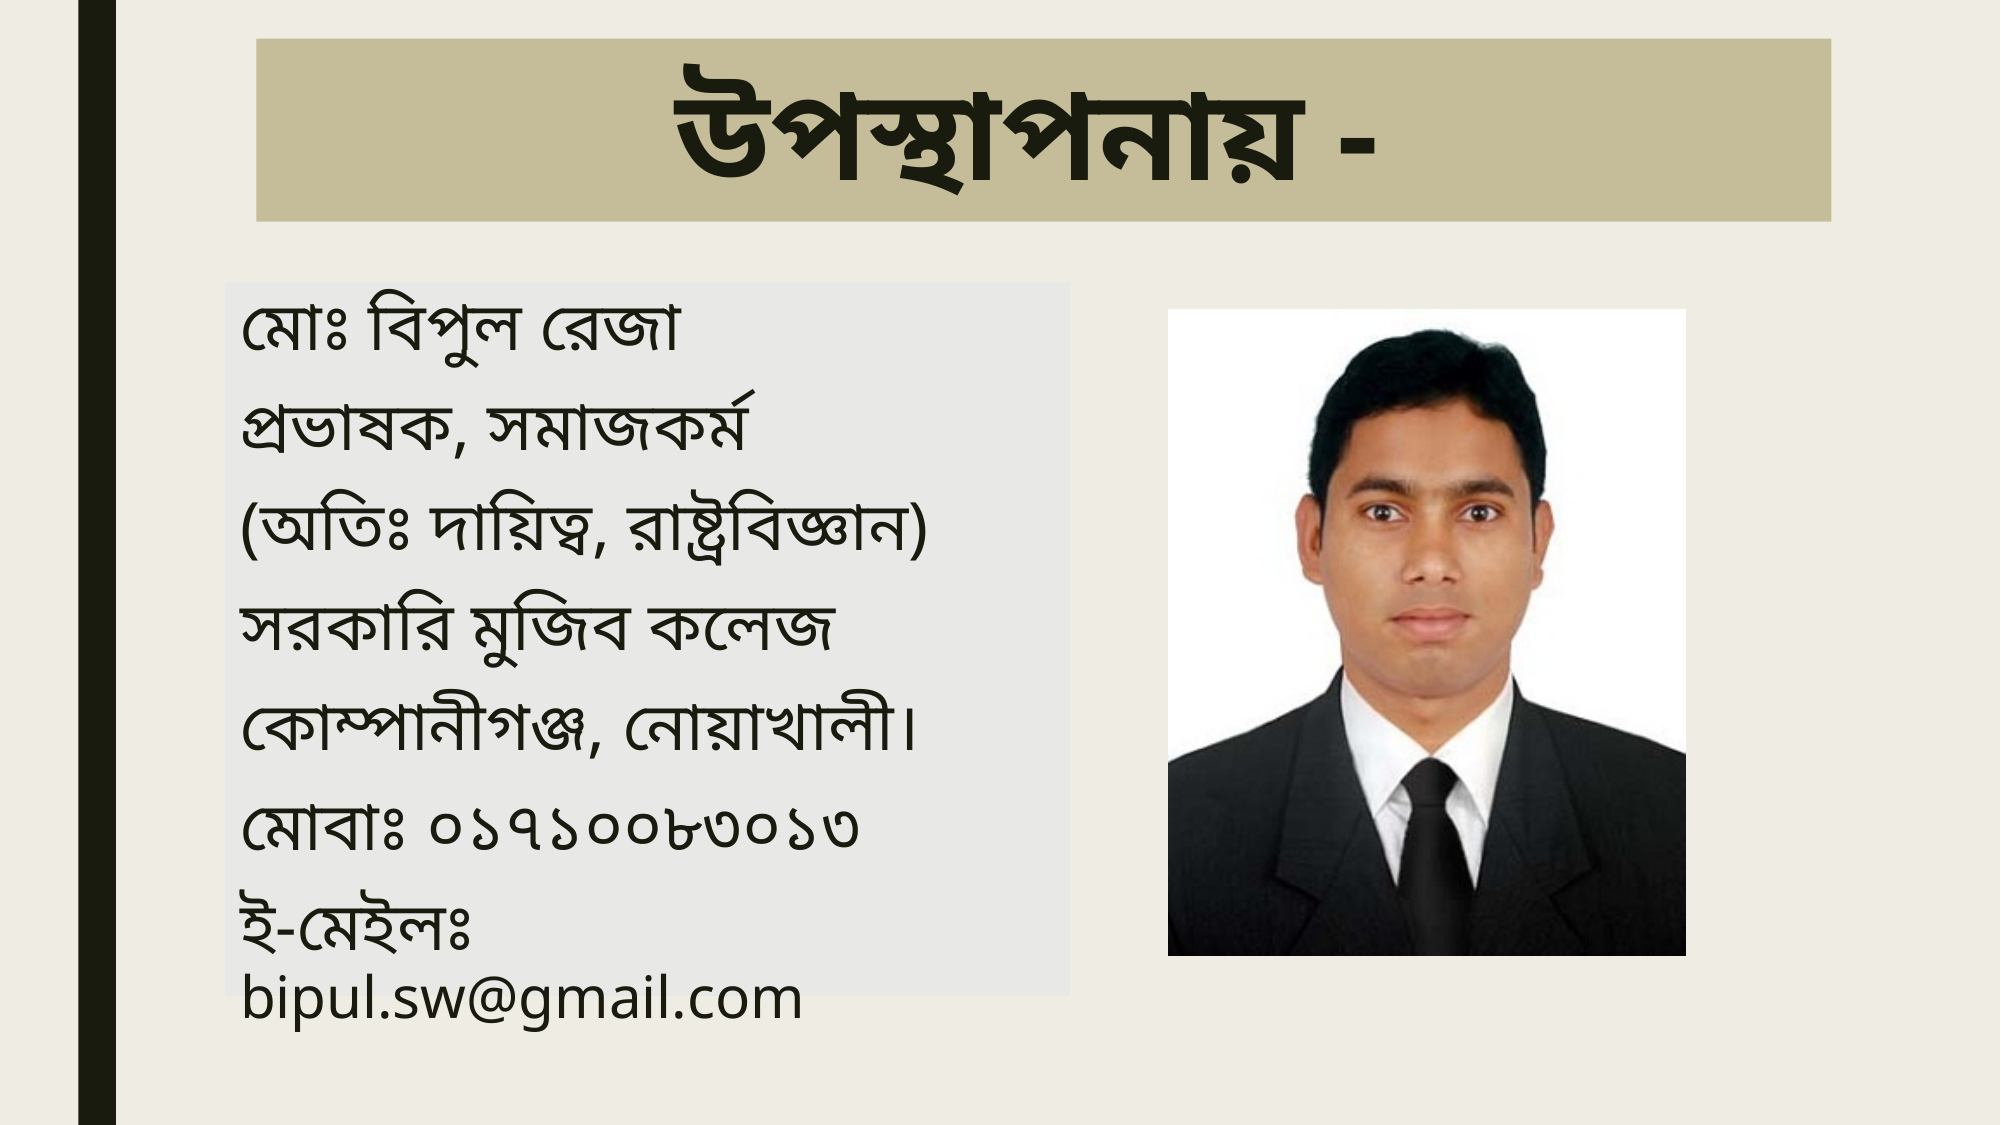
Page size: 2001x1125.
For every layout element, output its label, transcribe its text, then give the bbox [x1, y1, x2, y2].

list মোঃ বিপুল রেজা প্রভাষক, সমাজকর্ম (অতিঃ দায়িত্ব, রাষ্ট্রবিজ্ঞান) সরকারি মুজিব কলেজ কোম্পানীগঞ্জ, নোয়াখালী। মোবাঃ ০১৭১০০৮৩০১৩ ই-মেইলঃ bipul.sw@gmail.com [225, 282, 1071, 997]
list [1168, 309, 1686, 956]
title উপস্থাপনায় - [256, 38, 1832, 222]
